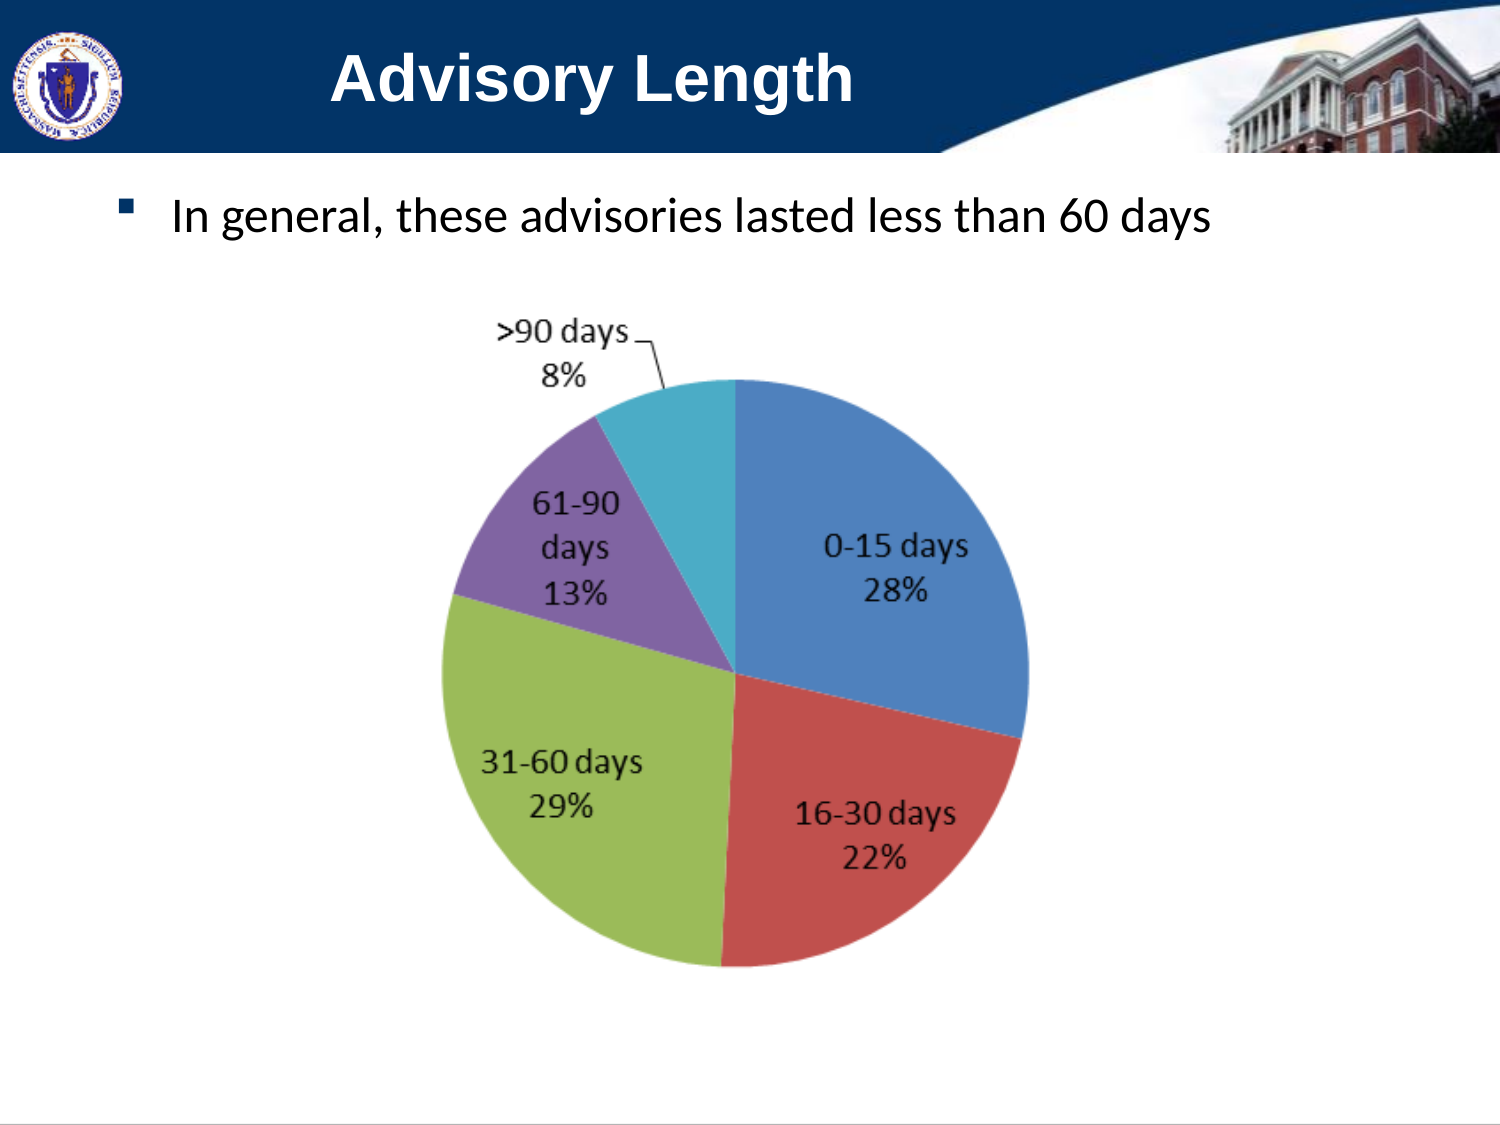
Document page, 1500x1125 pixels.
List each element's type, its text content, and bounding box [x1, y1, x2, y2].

picture [387, 311, 1081, 1012]
title Advisory Length [137, 12, 1048, 138]
picture [0, 0, 1500, 153]
text_box In general, these advisories lasted less than 60 days [99, 174, 1325, 250]
